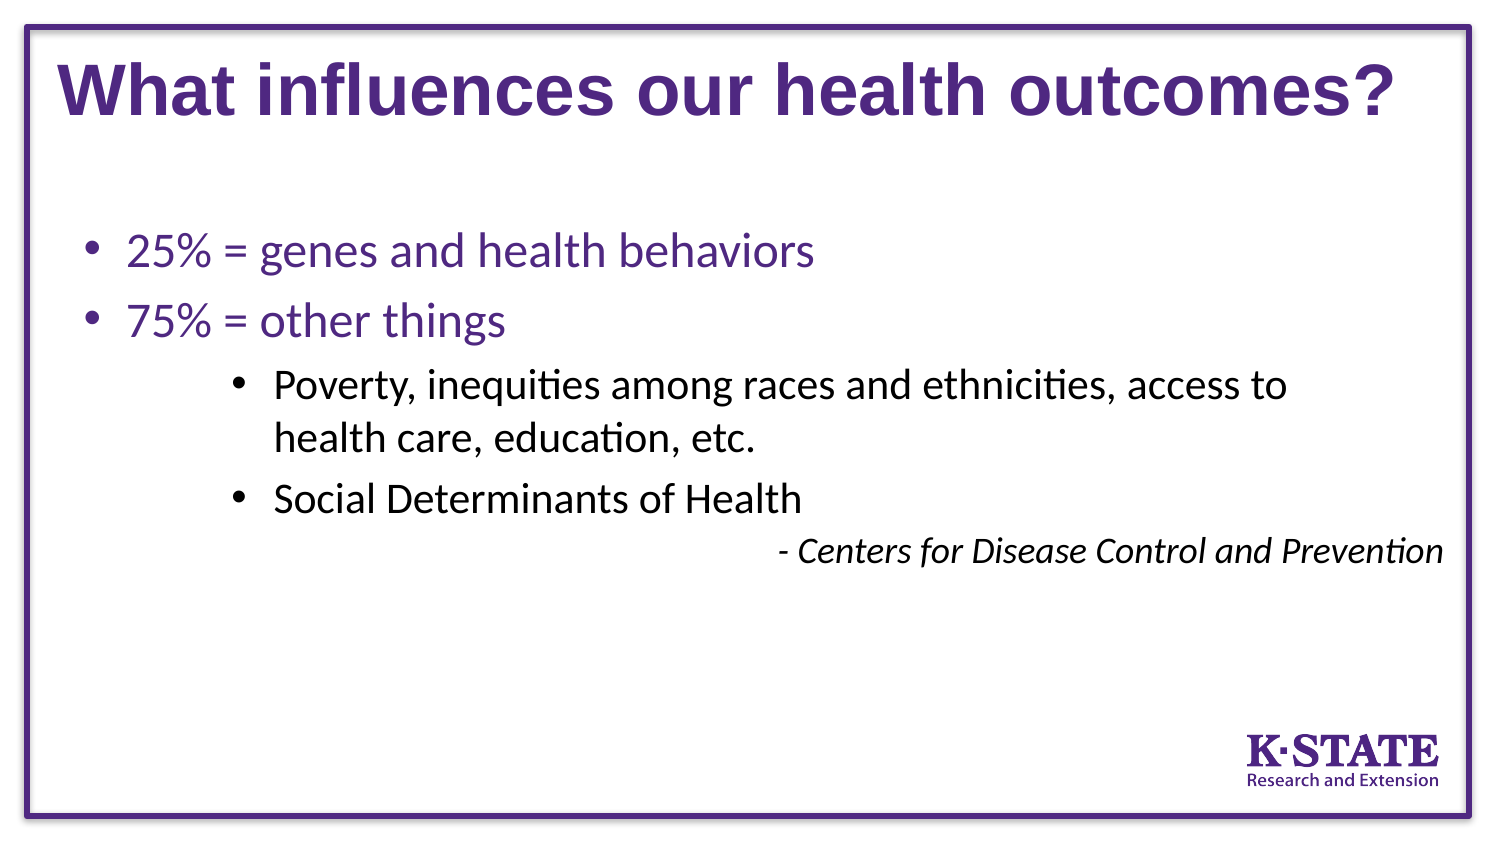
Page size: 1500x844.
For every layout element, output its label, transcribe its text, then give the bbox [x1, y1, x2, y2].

list 25% = genes and health behaviors 75% = other things Poverty, inequities among races and ethnicities, access to health care, education, etc. Social Determinants of Health [68, 210, 1407, 752]
picture [1227, 730, 1454, 794]
title What influences our health outcomes? [42, 41, 1431, 131]
text_box - Centers for Disease Control and Prevention [762, 518, 1460, 579]
